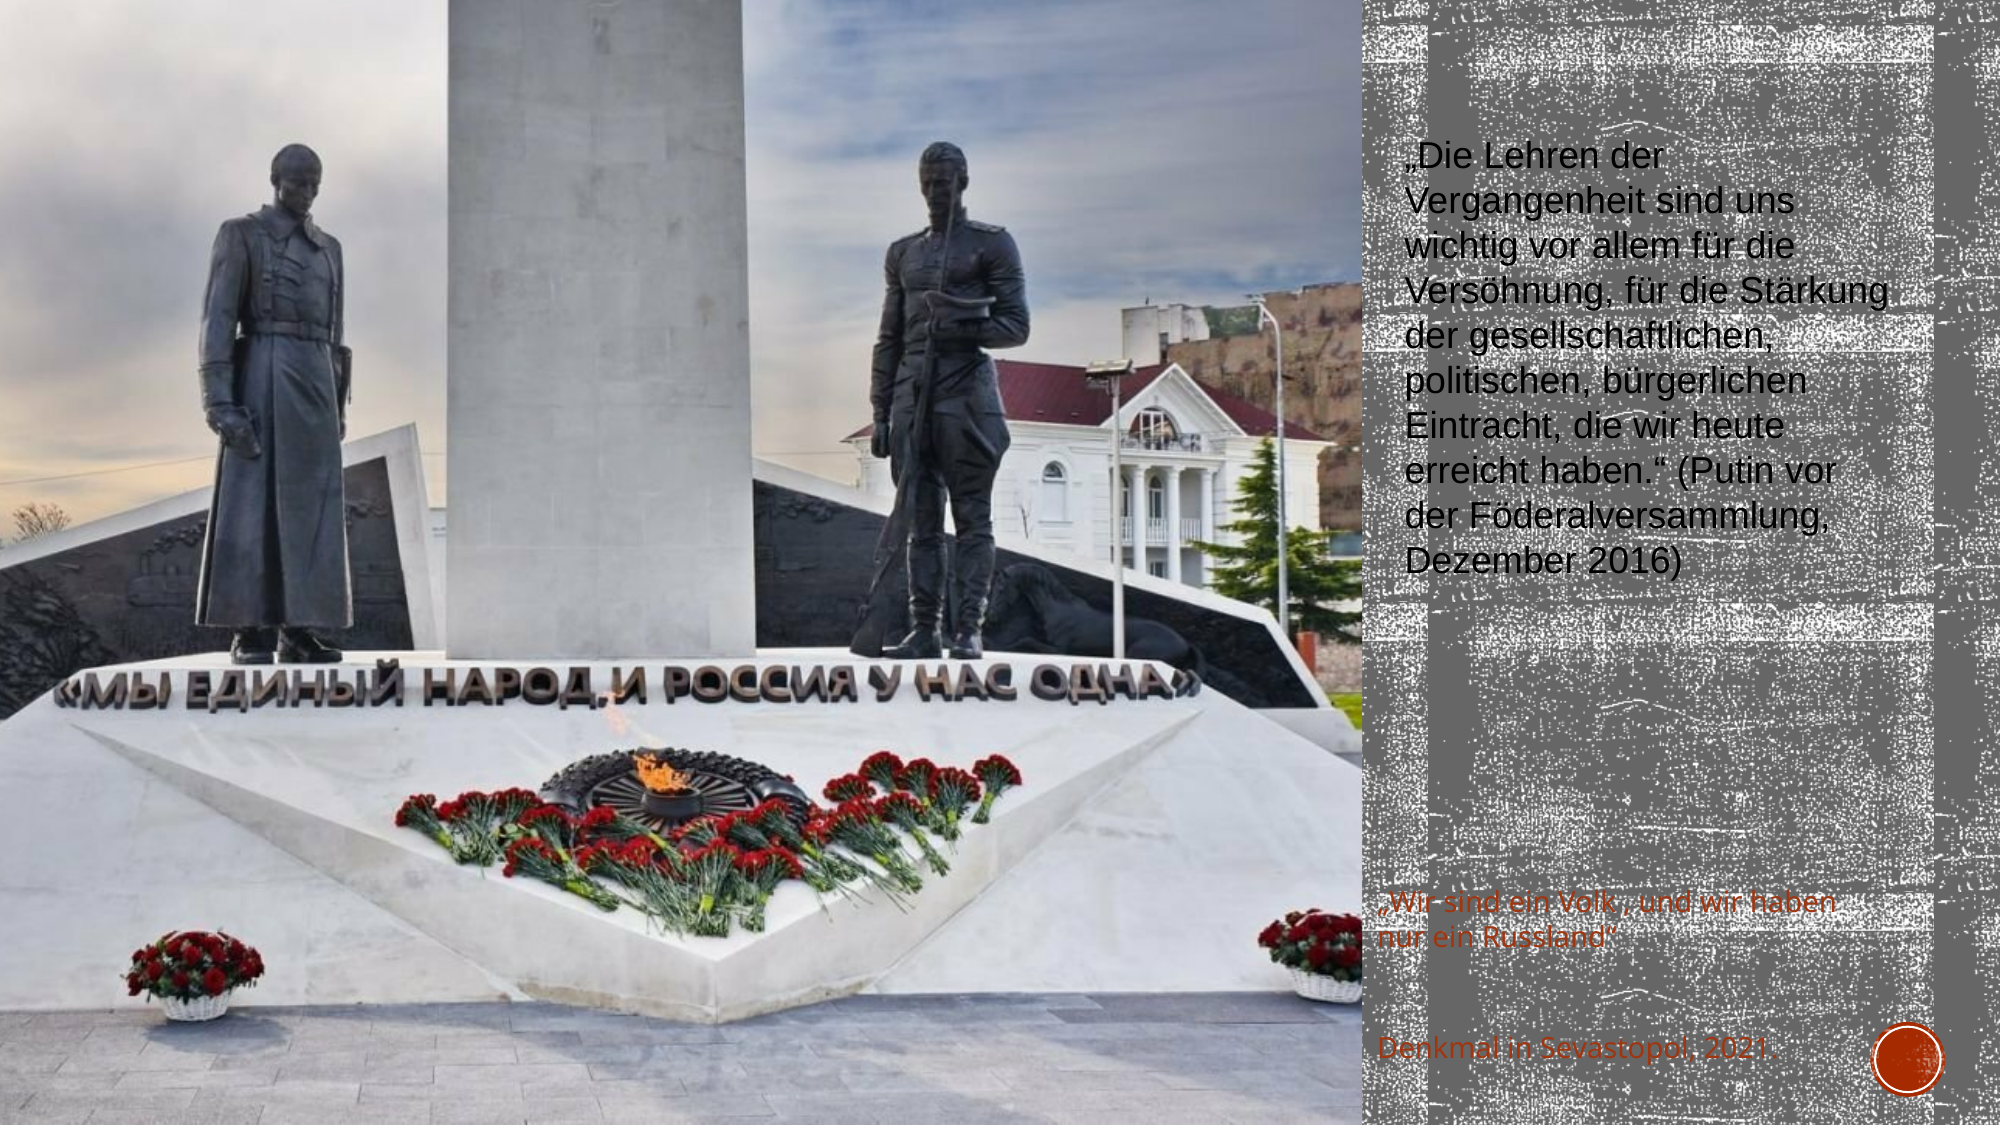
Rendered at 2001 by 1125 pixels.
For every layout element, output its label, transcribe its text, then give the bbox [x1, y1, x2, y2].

picture [0, 0, 1363, 1125]
list „Wir sind ein Volk , und wir haben nur ein Russland“ Denkmal in Sevastopol, 2021. [1363, 875, 1888, 1100]
text_box „Die Lehren der Vergangenheit sind uns wichtig vor allem für die Versöhnung, für die Stärkung der gesellschaftlichen, politischen, bürgerlichen Eintracht, die wir heute erreicht haben.“ (Putin vor der Föderalversammlung, Dezember 2016) [1389, 124, 1915, 634]
